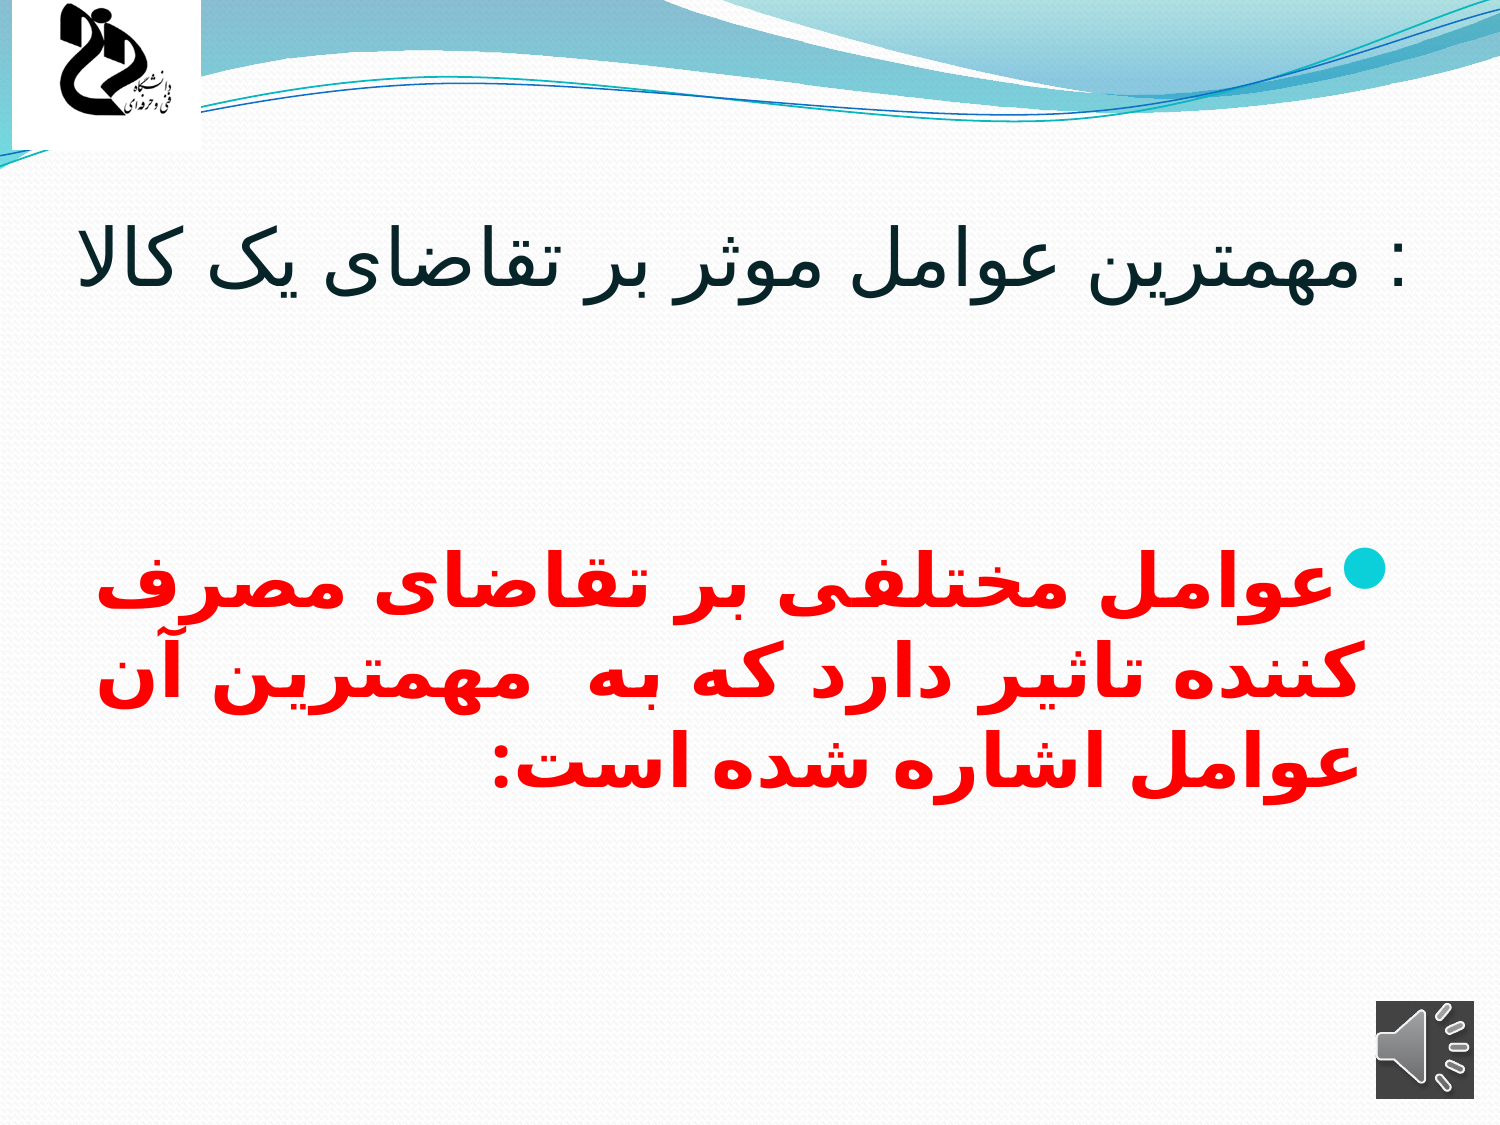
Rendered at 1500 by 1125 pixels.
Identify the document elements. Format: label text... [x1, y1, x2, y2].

picture [1374, 999, 1476, 1101]
list عوامل مختلفی بر تقاضای مصرف کننده تاثیر دارد که به مهمترین آن عوامل اشاره شده است: [75, 525, 1425, 1038]
title مهمترین عوامل موثر بر تقاضای یک کالا : [75, 115, 1425, 303]
picture [12, 0, 201, 151]
